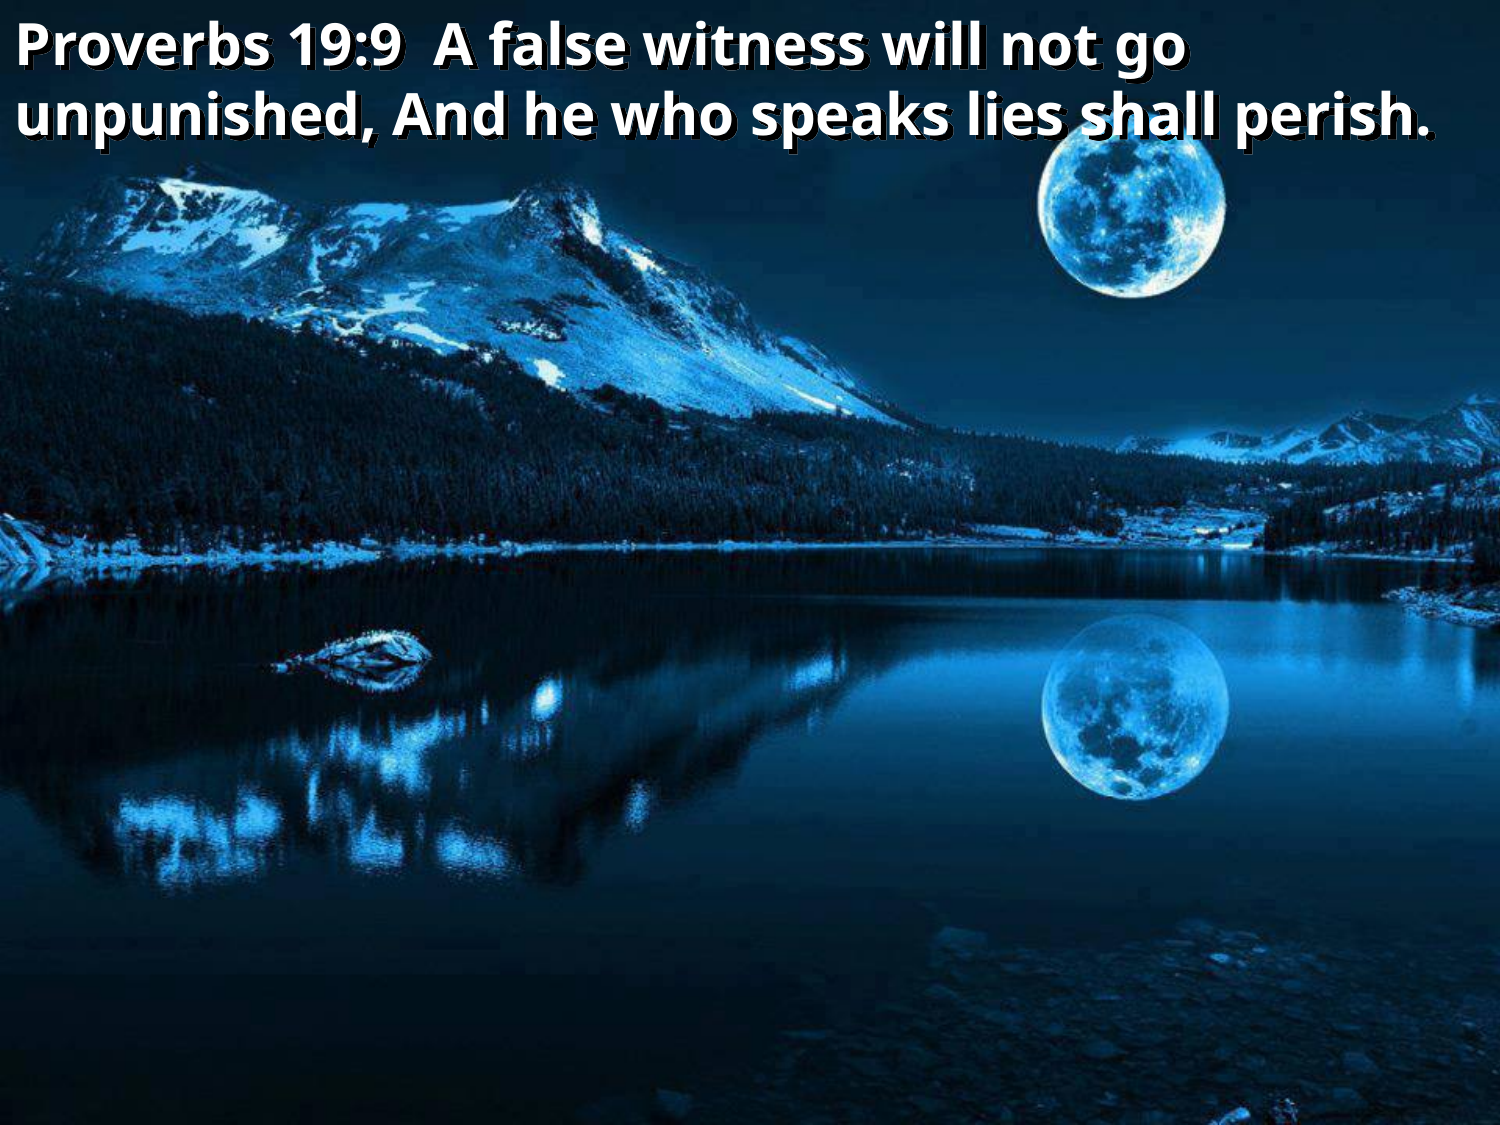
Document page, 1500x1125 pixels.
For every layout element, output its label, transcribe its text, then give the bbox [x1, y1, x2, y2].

text_box Proverbs 19:9 A false witness will not go unpunished, And he who speaks lies shall perish. [0, 0, 1500, 155]
picture [0, 155, 1500, 1125]
